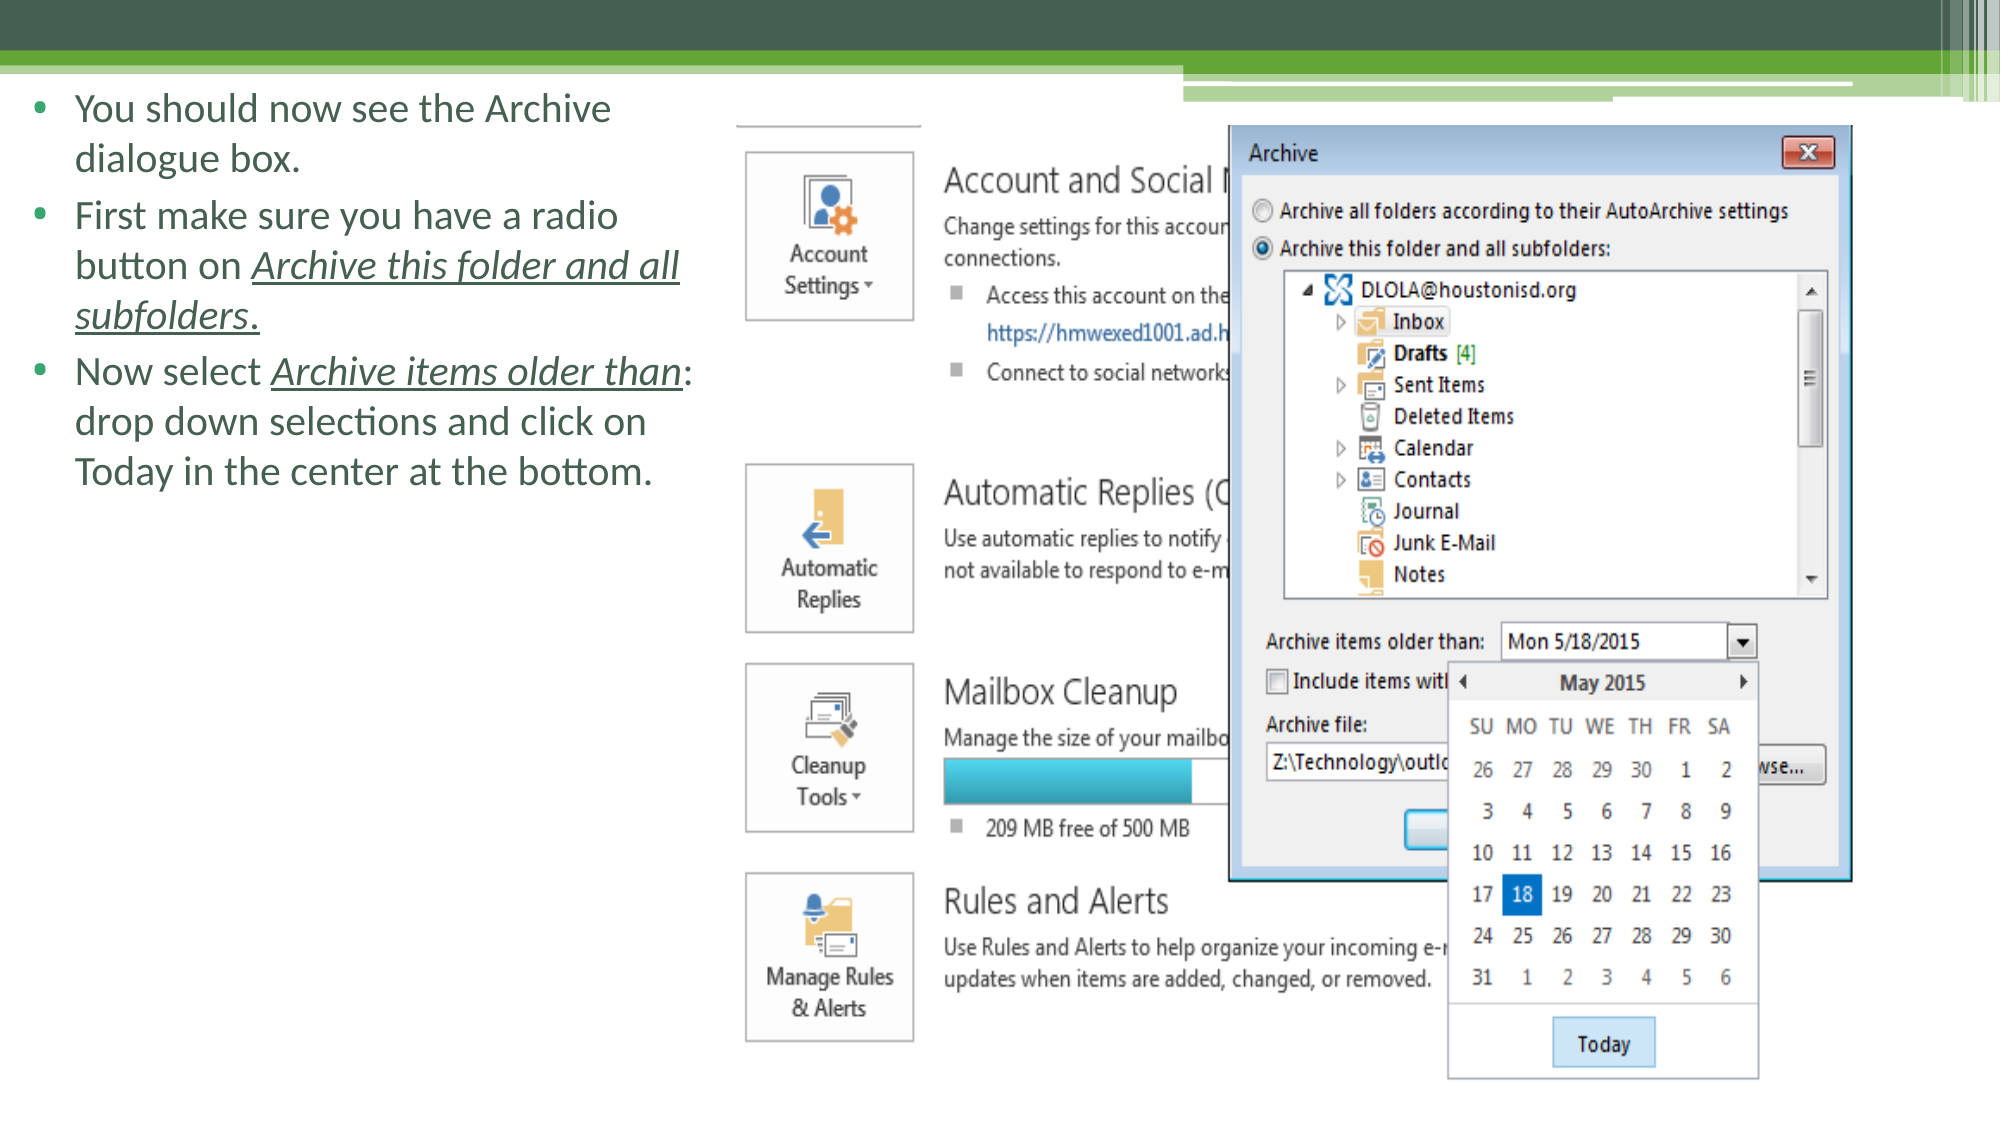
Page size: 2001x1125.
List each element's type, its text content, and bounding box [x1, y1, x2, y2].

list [708, 124, 1862, 1086]
list You should now see the Archive dialogue box. First make sure you have a radio button on Archive this folder and all subfolders. Now select Archive items older than: drop down selections and click on Today in the center at the bottom. [0, 73, 718, 786]
